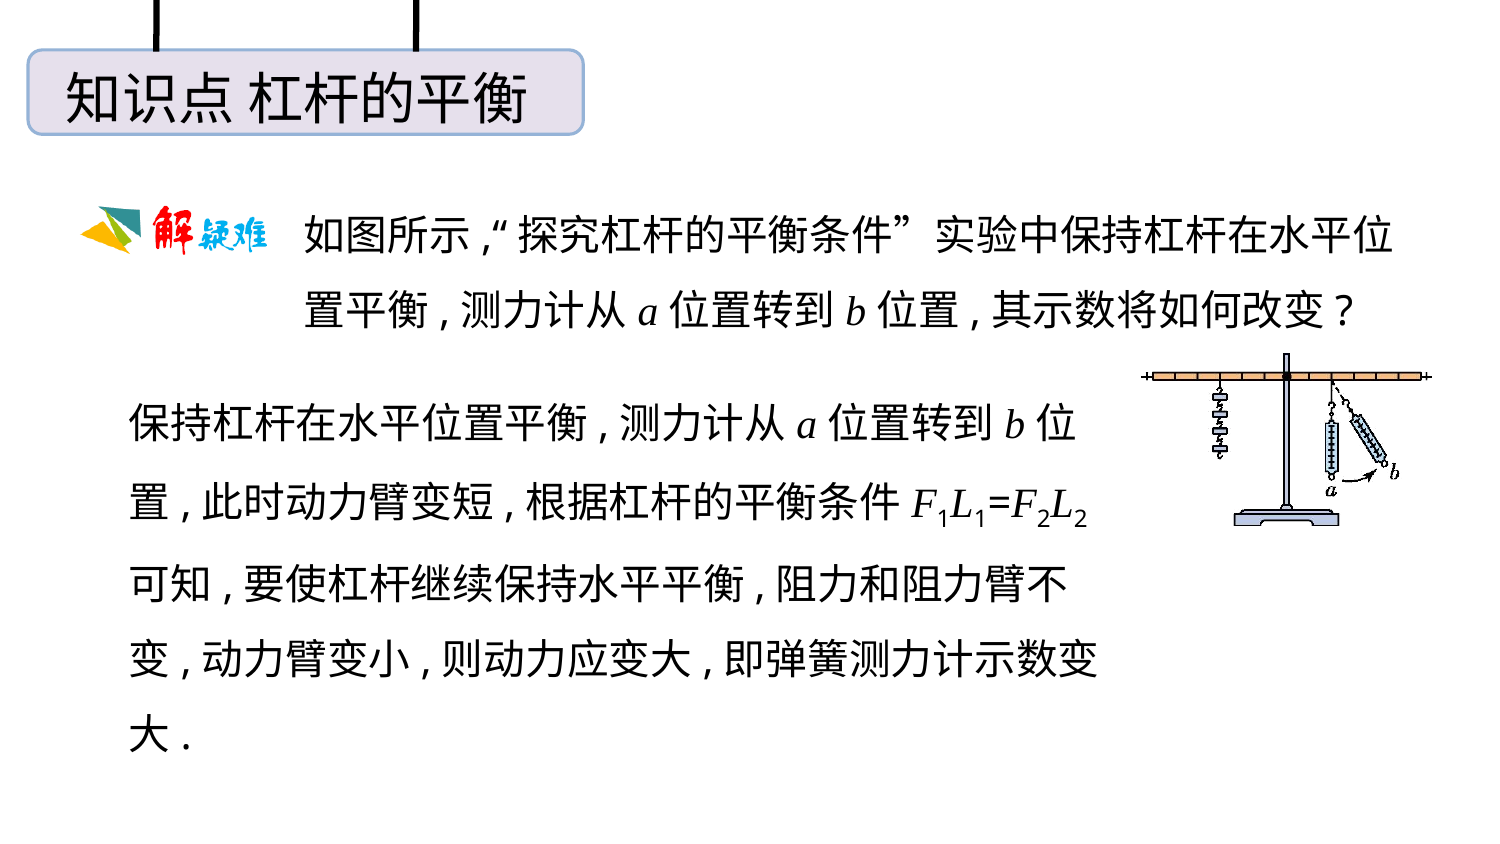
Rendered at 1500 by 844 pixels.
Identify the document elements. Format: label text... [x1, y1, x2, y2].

picture [1141, 353, 1432, 526]
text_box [27, 0, 584, 135]
picture [78, 181, 290, 272]
text_box 如图所示,“探究杠杆的平衡条件”实验中保持杠杆在水平位置平衡,测力计从a位置转到b位置,其示数将如何改变? [292, 178, 1423, 340]
text_box 保持杠杆在水平位置平衡,测力计从a位置转到b位置,此时动力臂变短,根据杠杆的平衡条件F1L1=F2L2可知,要使杠杆继续保持水平平衡,阻力和阻力臂不变,动力臂变小,则动力应变大,即弹簧测力计示数变大. [117, 366, 1115, 764]
